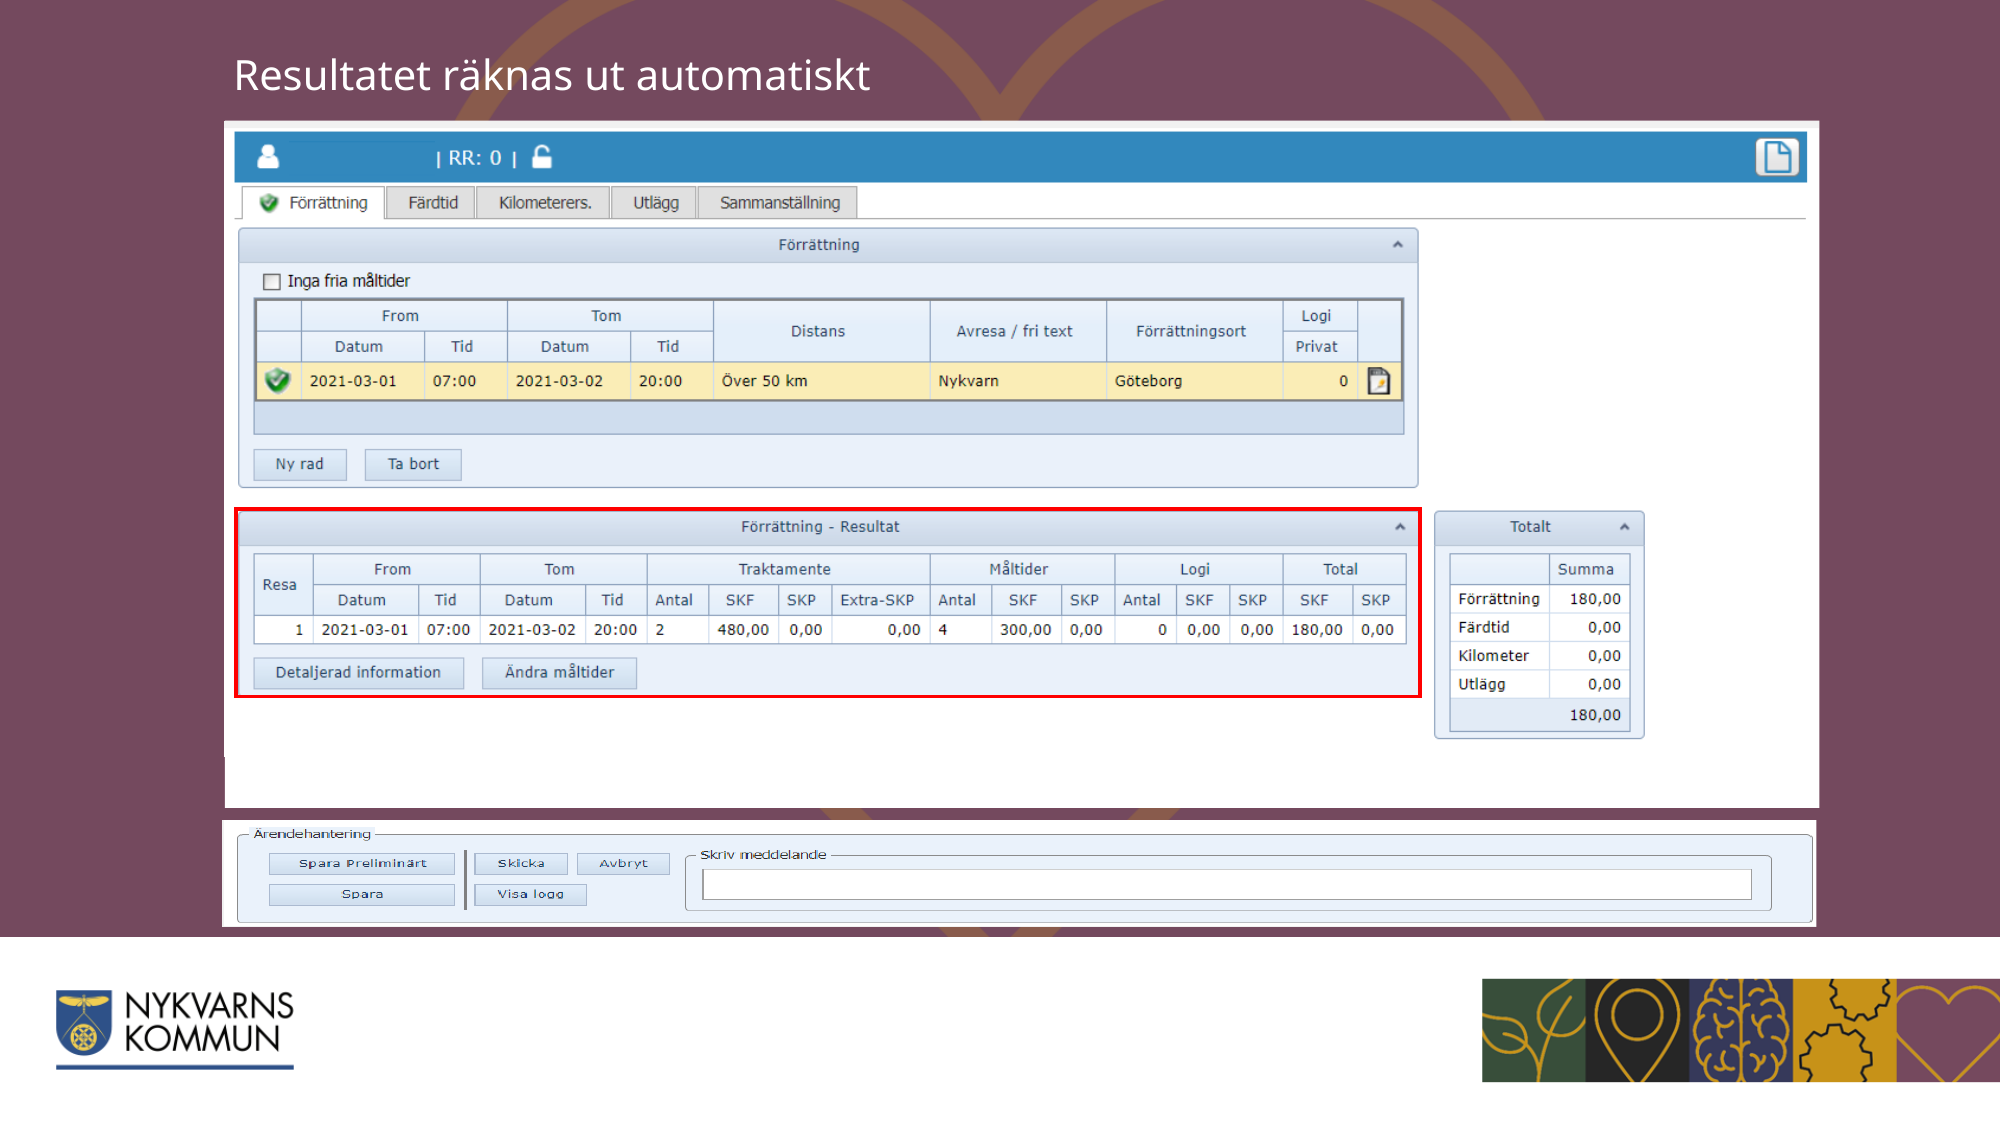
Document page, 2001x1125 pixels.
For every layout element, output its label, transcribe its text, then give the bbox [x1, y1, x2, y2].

text_box [224, 120, 1820, 809]
text_box Resultatet räknas ut automatiskt [233, 0, 1734, 120]
picture [0, 0, 2000, 1125]
